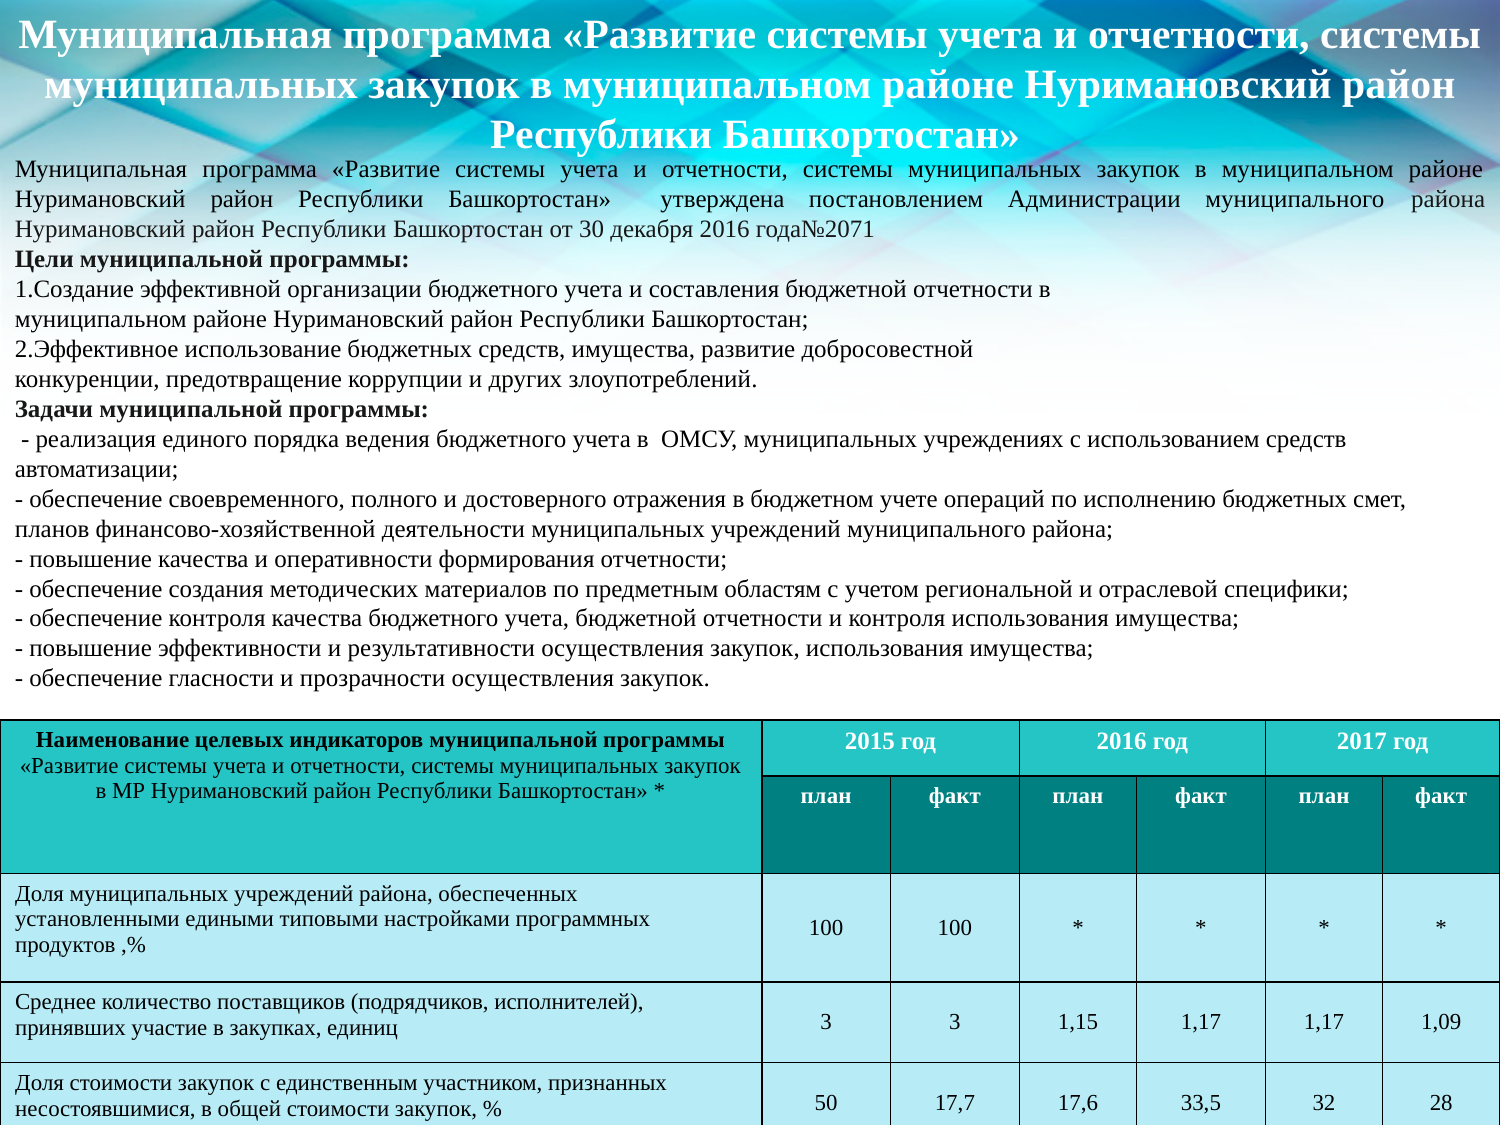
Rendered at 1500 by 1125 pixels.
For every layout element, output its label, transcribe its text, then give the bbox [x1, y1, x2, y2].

table_cell 17,7 [891, 1063, 1019, 1125]
table_cell * [1137, 874, 1265, 981]
table_cell 33,5 [1137, 1063, 1265, 1125]
table_header 2016 год [1020, 721, 1265, 775]
table_header Наименование целевых индикаторов муниципальной программы «Развитие системы учета и отчетности, системы муниципальных закупок в МР Нуримановский район Республики Башкортостан» * [1, 721, 761, 873]
table_cell план [763, 777, 890, 873]
text_box Муниципальная программа «Развитие системы учета и отчетности, системы муниципальных закупок в муниципальном районе Нуримановский район Республики Башкортостан» [0, 0, 1500, 145]
table_cell 50 [763, 1063, 890, 1125]
table_cell 28 [1383, 1063, 1499, 1125]
table_cell * [1020, 874, 1136, 981]
table_cell 1,17 [1266, 983, 1382, 1062]
text_box Муниципальная программа «Развитие системы учета и отчетности, системы муниципальных закупок в муниципальном районе Нуримановский район Республики Башкортостан» утверждена постановлением Администрации муниципального района Нуримановский район Республики Башкортостан от 30 декабря 2016 года№2071 Цели муниципальной программы: 1.Создание эффективной организации бюджетного учета и составления бюджетной отчетности в муниципальном районе Нуримановский район Республики Башкортостан; 2.Эффективное использование бюджетных средств, имущества, развитие добросовестной конкуренции, предотвращение коррупции и других злоупотреблений. Задачи муниципальной программы: - реализация единого порядка ведения бюджетного учета в ОМСУ, муниципальных учреждениях с использованием средств автоматизации; - обеспечение своевременного, полного и достоверного отражения в бюджетном учете операций по исполнению бюджетных смет, планов финансово-хозяйственной деятельности муниципальных учреждений муниципального района; - повышение качества и оперативности формирования отчетности; - обеспечение создания методических материалов по предметным областям с учетом региональной и отраслевой специфики; - обеспечение контроля качества бюджетного учета, бюджетной отчетности и контроля использования имущества; - повышение эффективности и результативности осуществления закупок, использования имущества; - обеспечение гласности и прозрачности осуществления закупок. [0, 145, 1500, 700]
table_cell 1,09 [1383, 983, 1499, 1062]
table_cell 3 [891, 983, 1019, 1062]
table_cell 1,17 [1137, 983, 1265, 1062]
table_cell план [1266, 777, 1382, 873]
table_cell * [1266, 874, 1382, 981]
table_cell план [1020, 777, 1136, 873]
table_cell Среднее количество поставщиков (подрядчиков, исполнителей), принявших участие в закупках, единиц [1, 983, 761, 1062]
table_cell * [1383, 874, 1499, 981]
table_cell факт [1137, 777, 1265, 873]
table_cell факт [1383, 777, 1499, 873]
table_cell 3 [763, 983, 890, 1062]
table_cell 1,15 [1020, 983, 1136, 1062]
table_cell 32 [1266, 1063, 1382, 1125]
table_cell 100 [763, 874, 890, 981]
table_cell Доля муниципальных учреждений района, обеспеченных установленными едиными типовыми настройками программных продуктов ,% [1, 874, 761, 981]
table_header 2015 год [763, 721, 1019, 775]
table_cell 100 [891, 874, 1019, 981]
table_header 2017 год [1266, 721, 1499, 775]
table_cell факт [891, 777, 1019, 873]
table_cell Доля стоимости закупок с единственным участником, признанных несостоявшимися, в общей стоимости закупок, % [1, 1063, 761, 1125]
table_cell 17,6 [1020, 1063, 1136, 1125]
